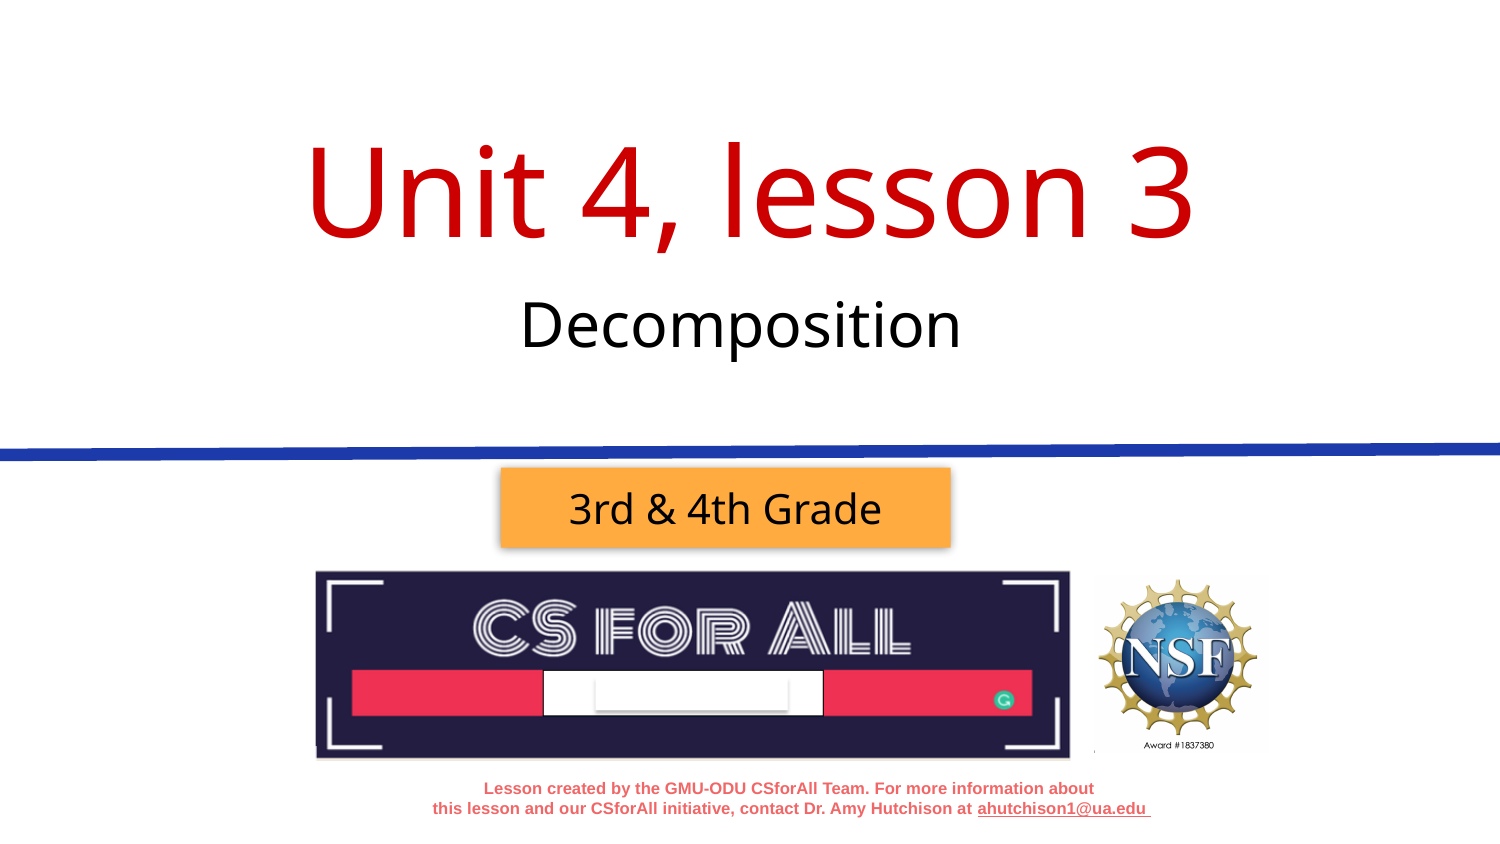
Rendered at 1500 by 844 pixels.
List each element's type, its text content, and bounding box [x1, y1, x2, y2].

picture [305, 564, 1079, 764]
text_box 3rd & 4th Grade [500, 467, 951, 548]
subtitle Decomposition [51, 270, 1449, 391]
picture [1093, 574, 1269, 753]
text_box Lesson created by the GMU-ODU CSforAll Team. For more information about this lesson and our CSforAll initiative, contact Dr. Amy Hutchison at ahutchison1@ua.edu [319, 763, 1269, 833]
title Unit 4, lesson 3 [51, 97, 1449, 270]
